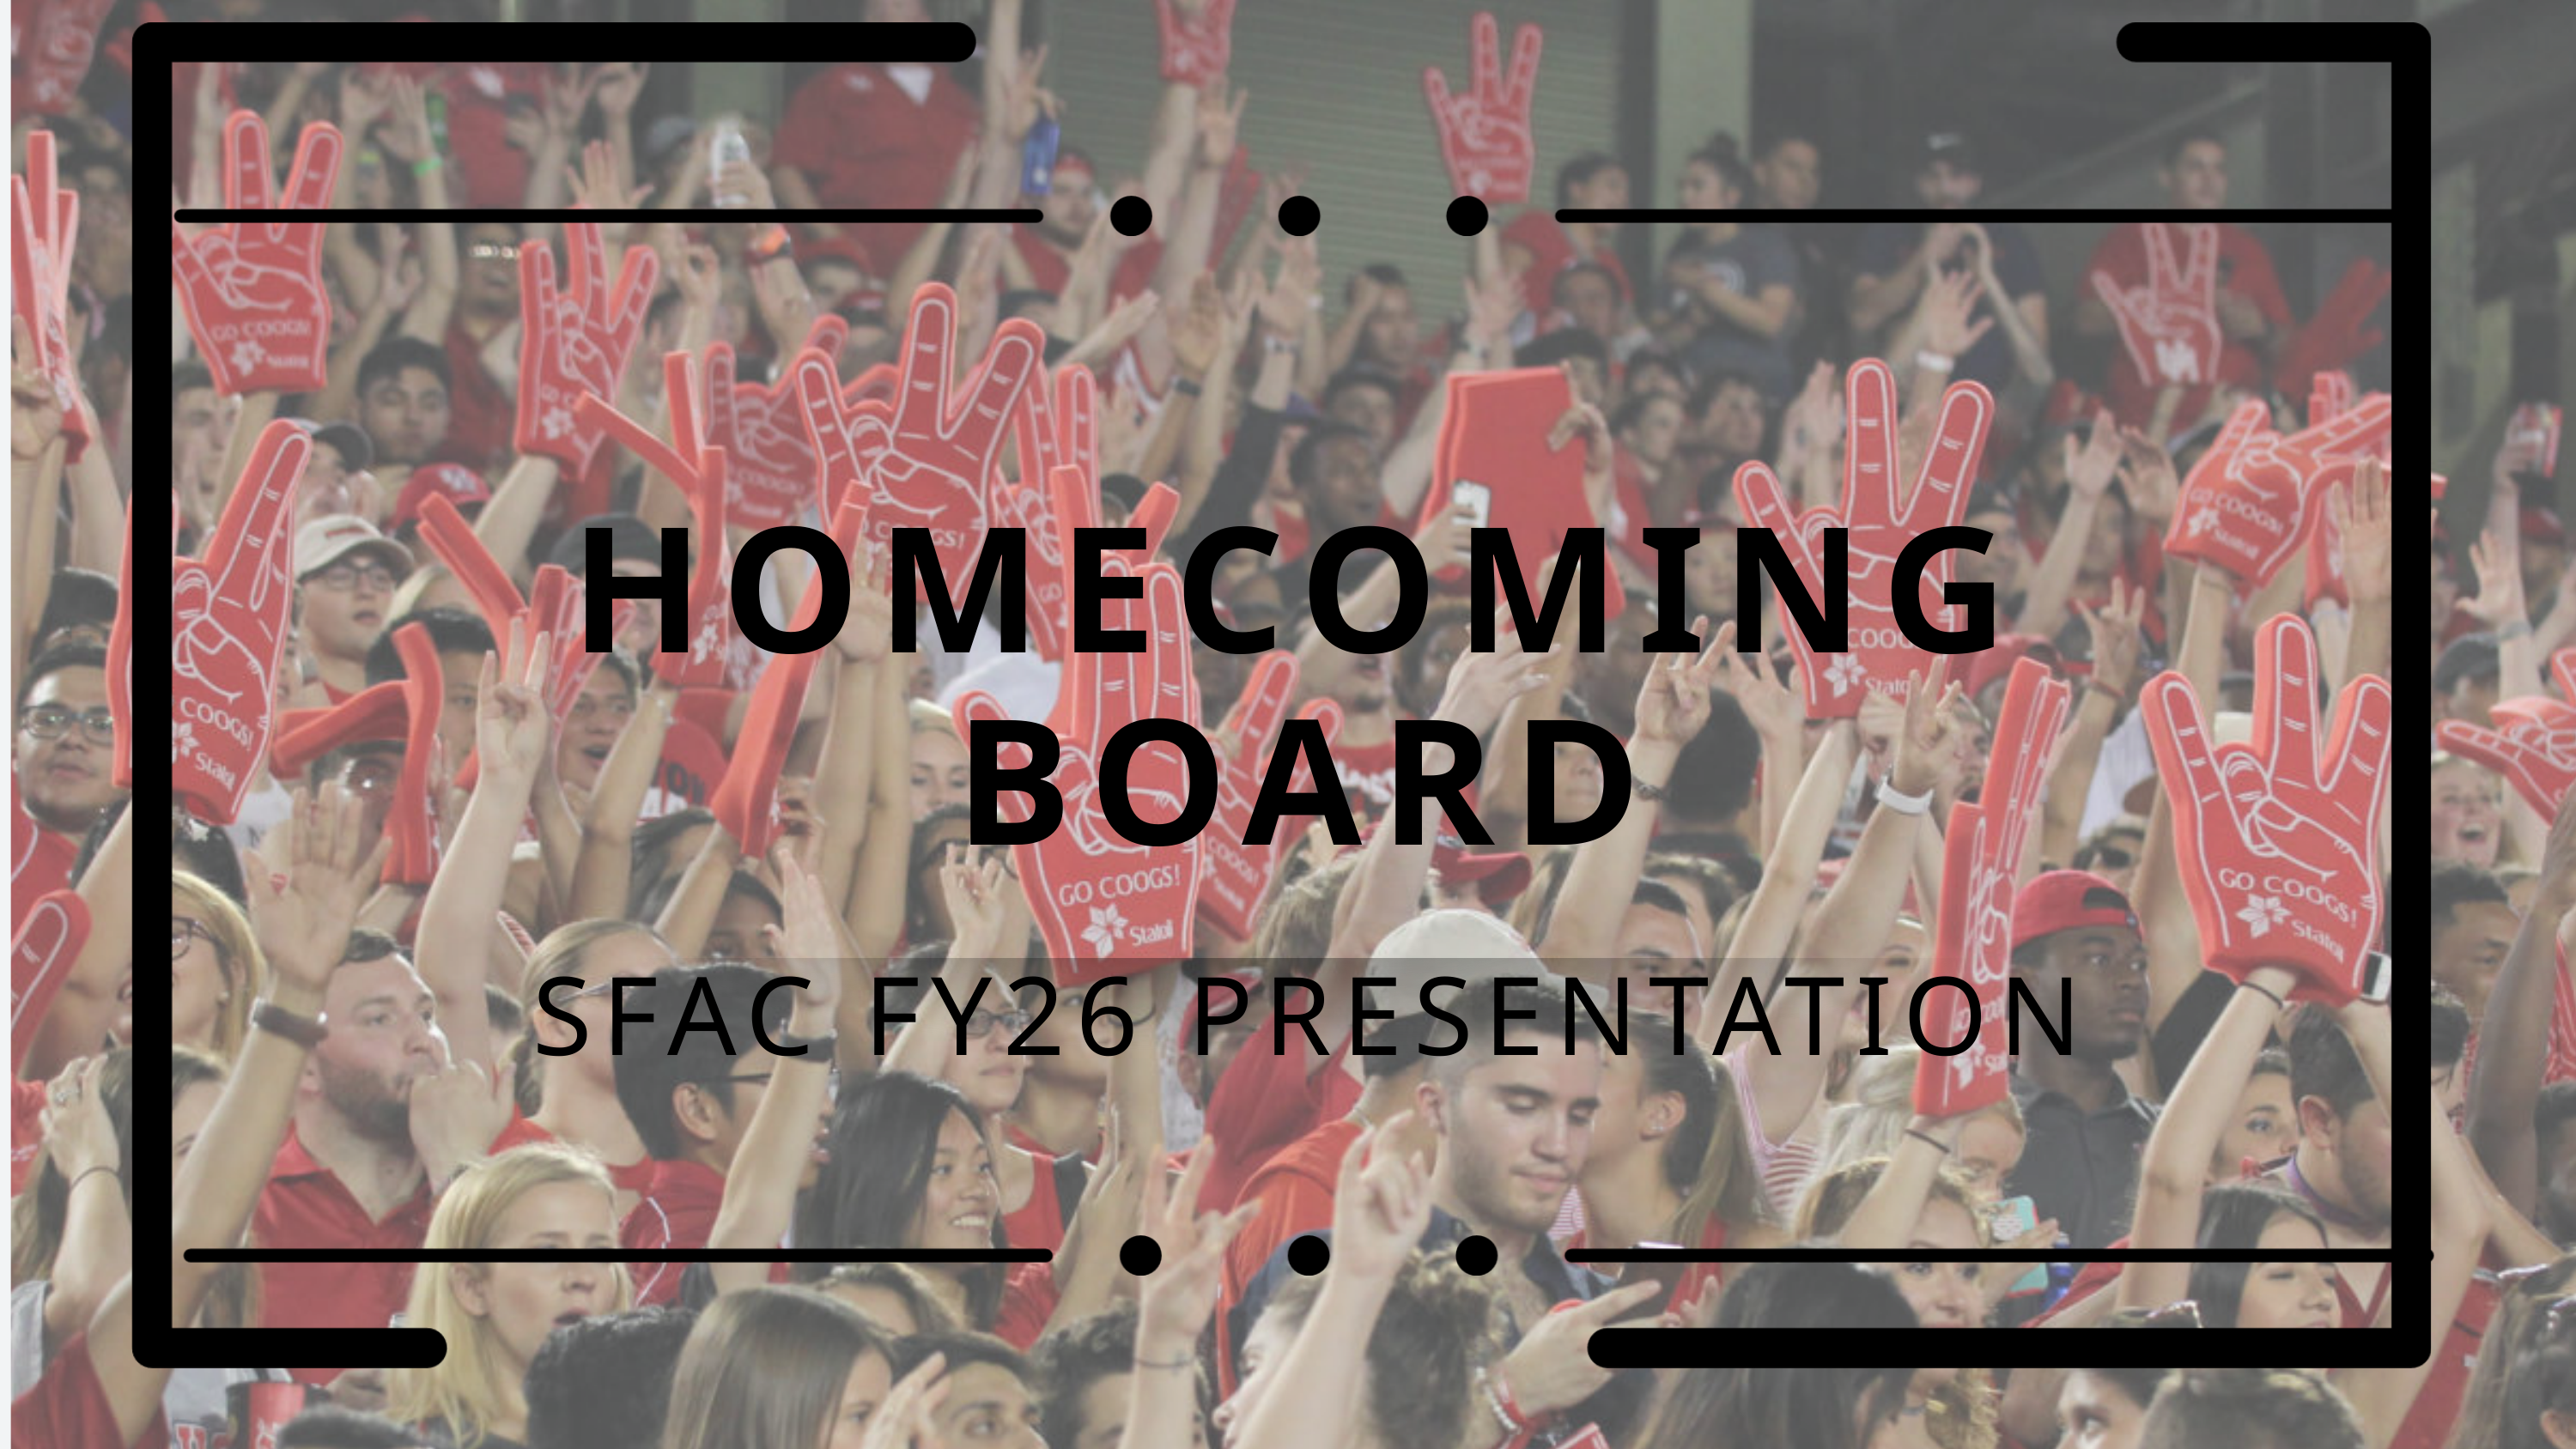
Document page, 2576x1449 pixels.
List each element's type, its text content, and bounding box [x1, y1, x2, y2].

text_box [167, 196, 2432, 236]
text_box [131, 22, 2432, 1368]
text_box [530, 409, 2068, 888]
text_box SFAC FY26 PRESENTATION [493, 925, 2124, 1077]
text_box [10, 0, 2576, 1449]
text_box [176, 1235, 2441, 1276]
